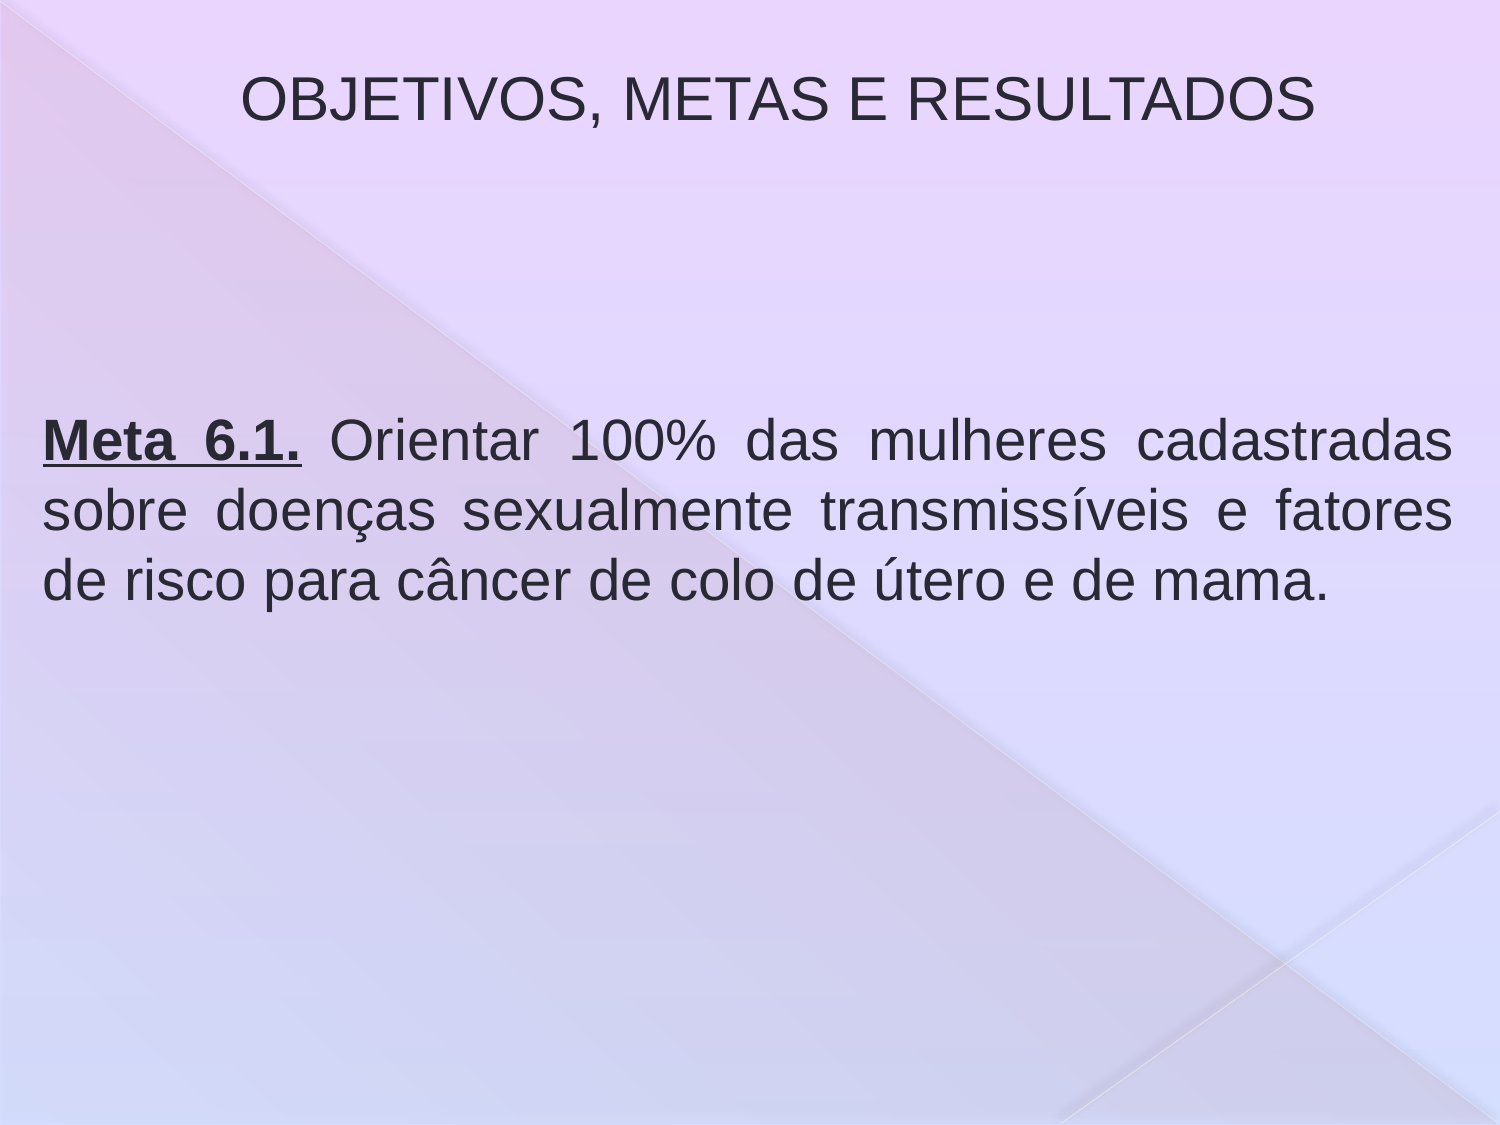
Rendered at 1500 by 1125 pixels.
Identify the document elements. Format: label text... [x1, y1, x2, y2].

title OBJETIVOS, METAS E RESULTADOS [123, 19, 1353, 172]
list Meta 6.1. Orientar 100% das mulheres cadastradas sobre doenças sexualmente transmissíveis e fatores de risco para câncer de colo de útero e de mama. [17, 172, 1471, 1106]
